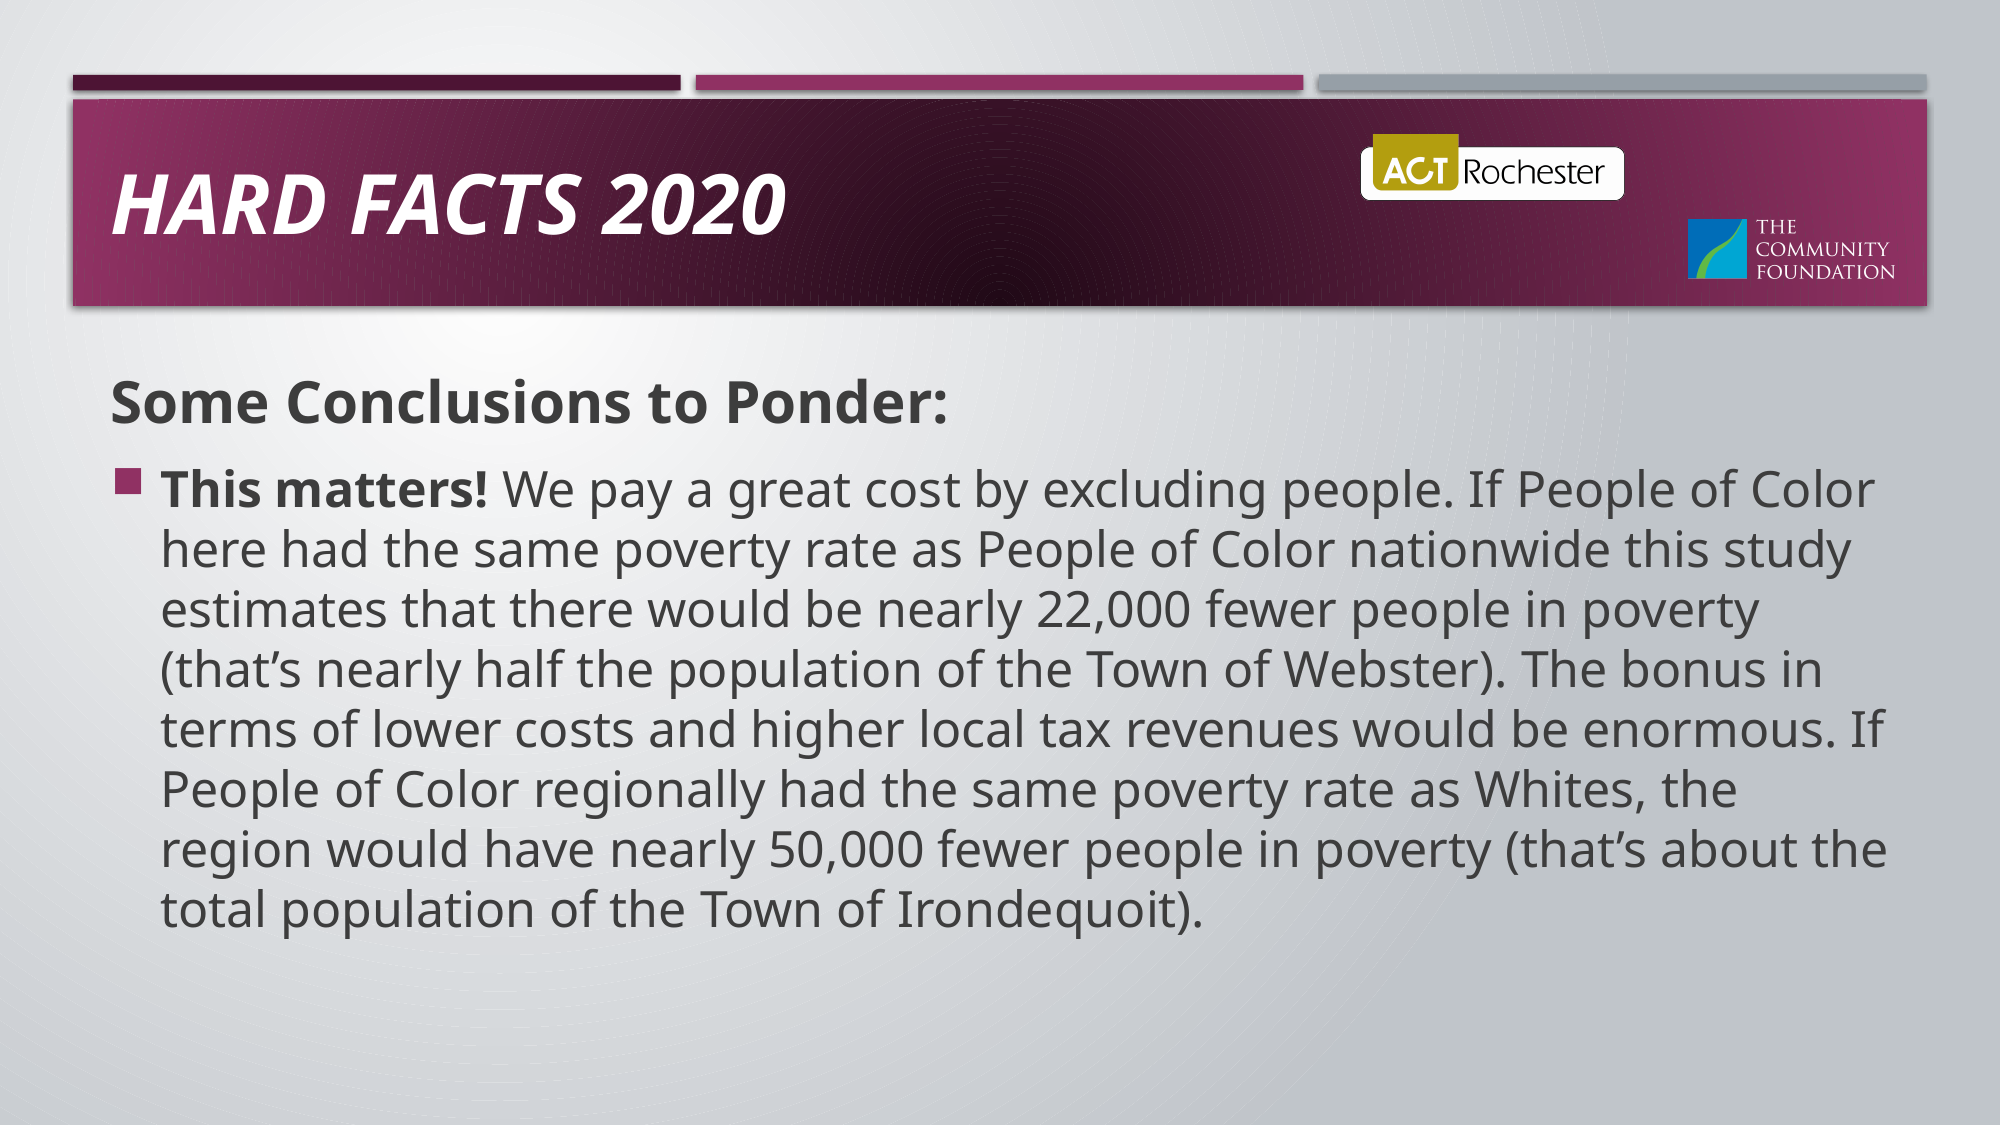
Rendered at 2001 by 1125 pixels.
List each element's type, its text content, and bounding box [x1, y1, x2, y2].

title Hard Facts 2020 [95, 119, 1905, 282]
list Some Conclusions to Ponder: This matters! We pay a great cost by excluding people. If People of Color here had the same poverty rate as People of Color nationwide this study estimates that there would be nearly 22,000 fewer people in poverty (that’s nearly half the population of the Town of Webster). The bonus in terms of lower costs and higher local tax revenues would be enormous. If People of Color regionally had the same poverty rate as Whites, the region would have nearly 50,000 fewer people in poverty (that’s about the total population of the Town of Irondequoit). [95, 357, 1905, 1053]
